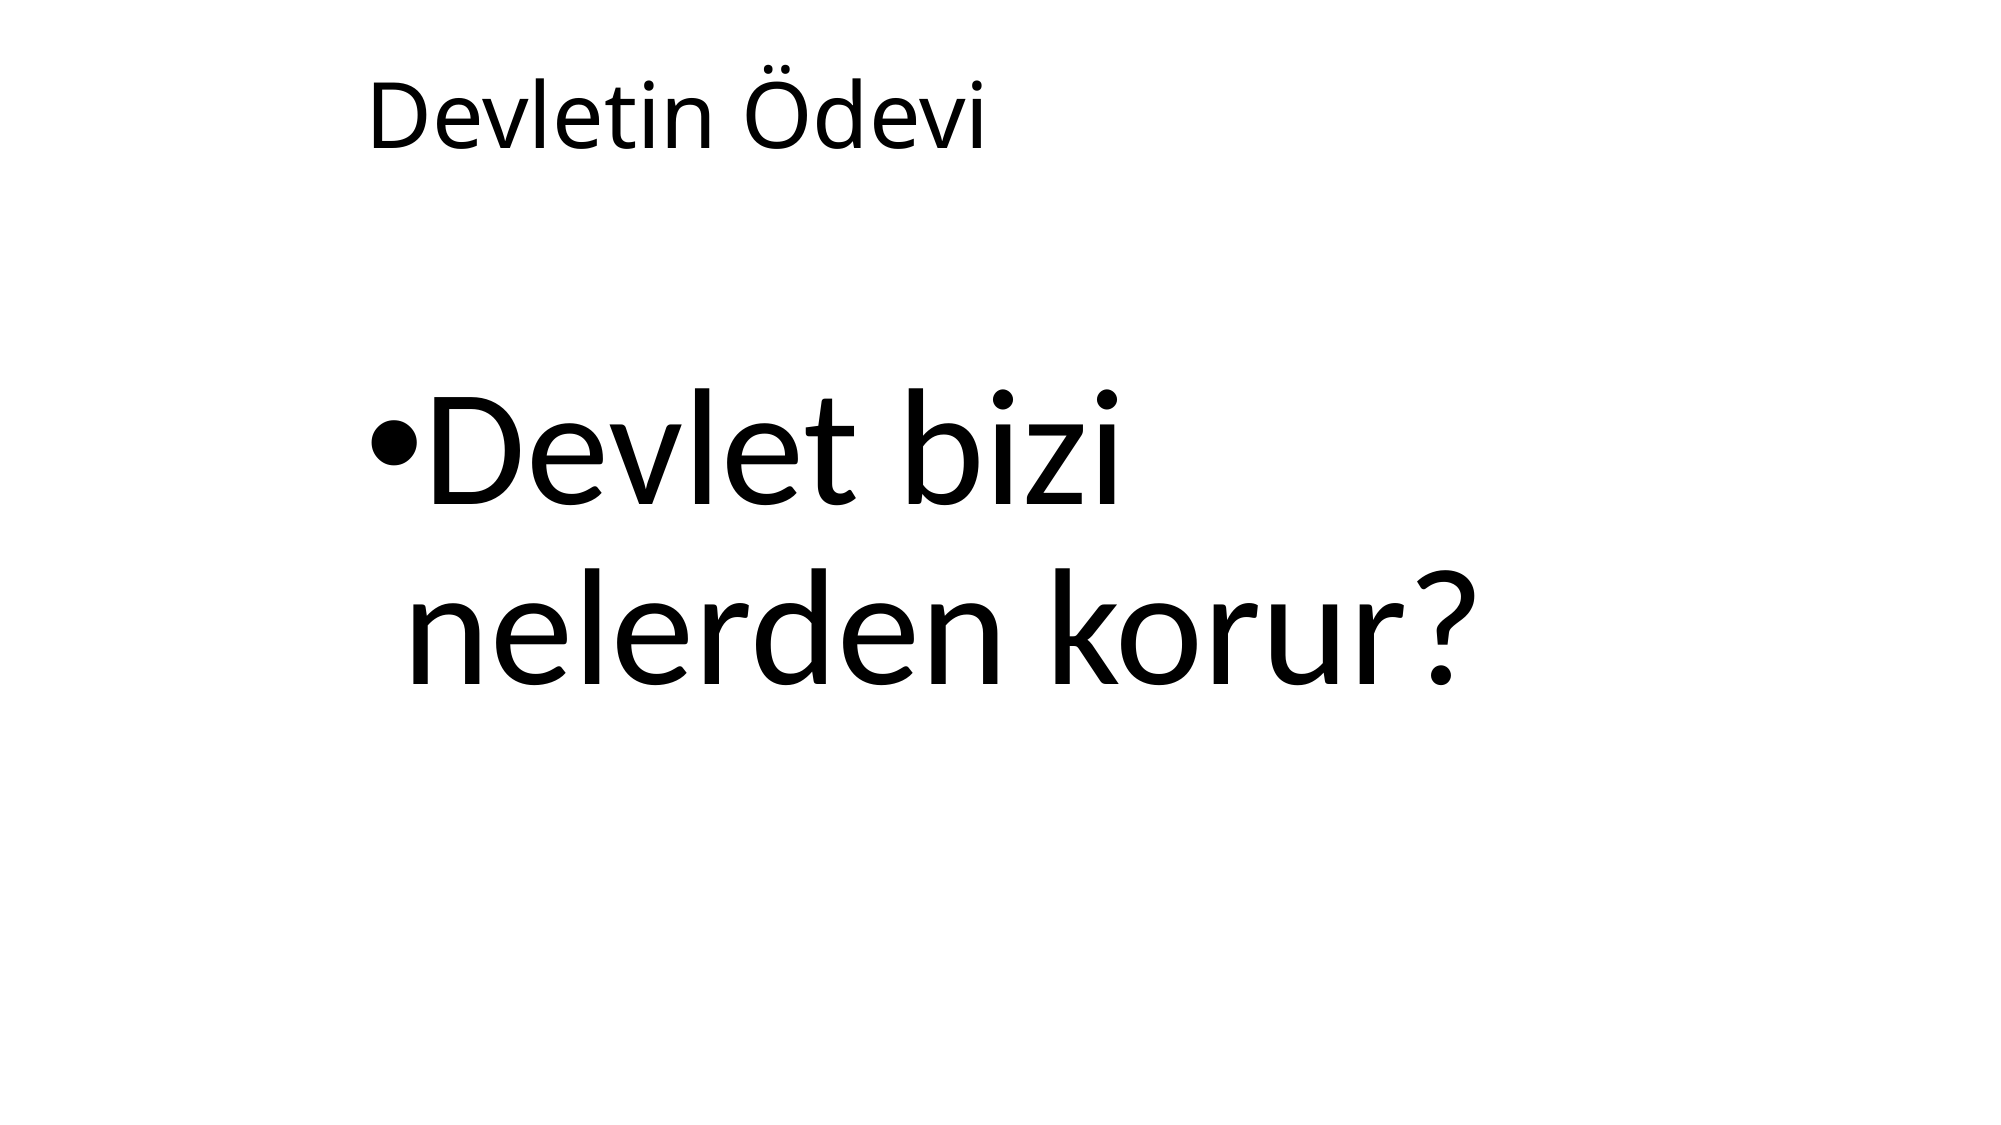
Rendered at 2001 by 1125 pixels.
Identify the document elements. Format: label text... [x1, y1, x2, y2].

title Devletin Ödevi [350, 37, 1688, 200]
list Devlet bizi nelerden korur? [350, 262, 1688, 1000]
